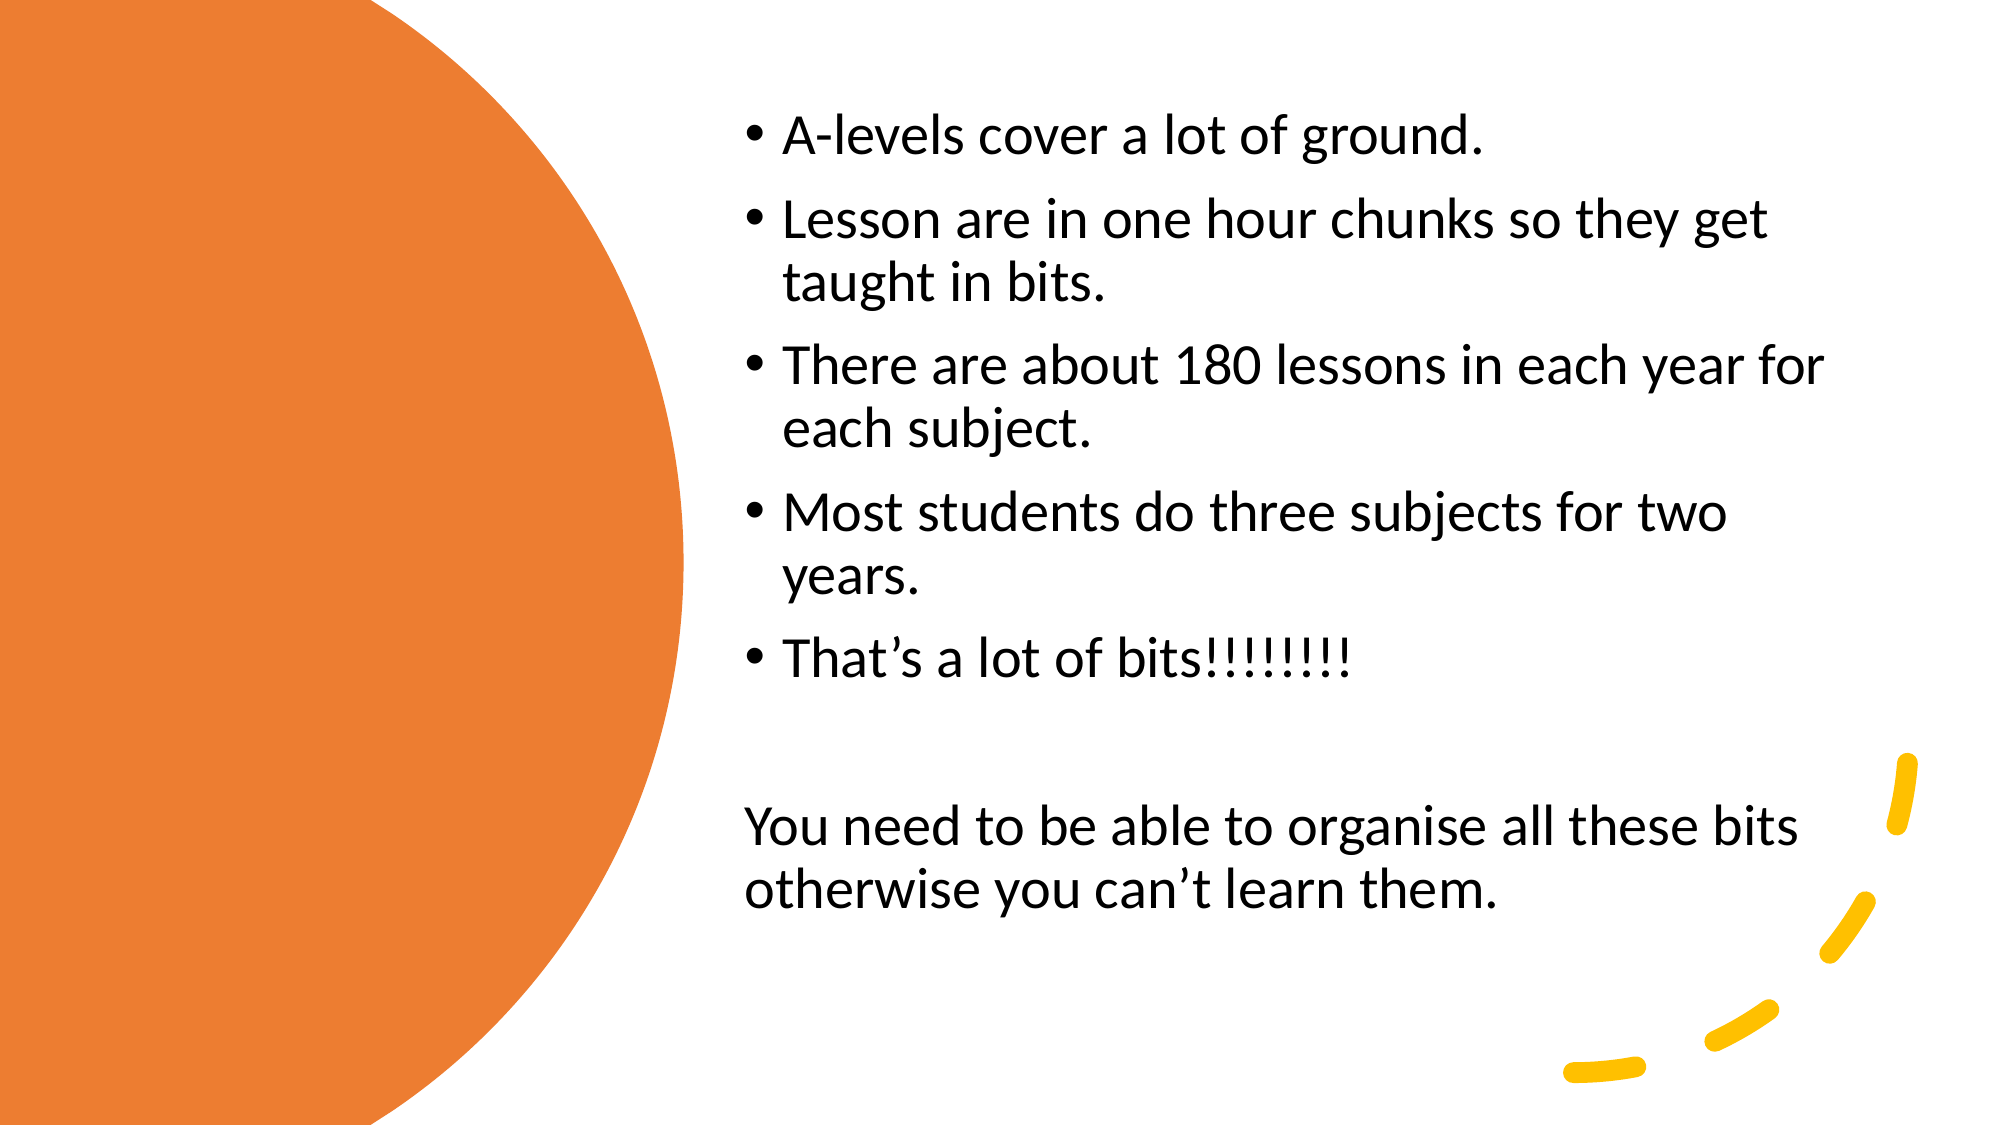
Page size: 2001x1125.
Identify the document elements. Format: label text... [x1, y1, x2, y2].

text_box [374, 0, 2000, 1125]
text_box [1863, 737, 1909, 907]
text_box [0, 0, 685, 1125]
list A-levels cover a lot of ground. Lesson are in one hour chunks so they get taught in bits. There are about 180 lessons in each year for each subject. Most students do three subjects for two years. That’s a lot of bits!!!!!!!! You need to be able to organise all these bits otherwise you can’t learn them. [729, 97, 1863, 1014]
text_box [1572, 1014, 1764, 1074]
